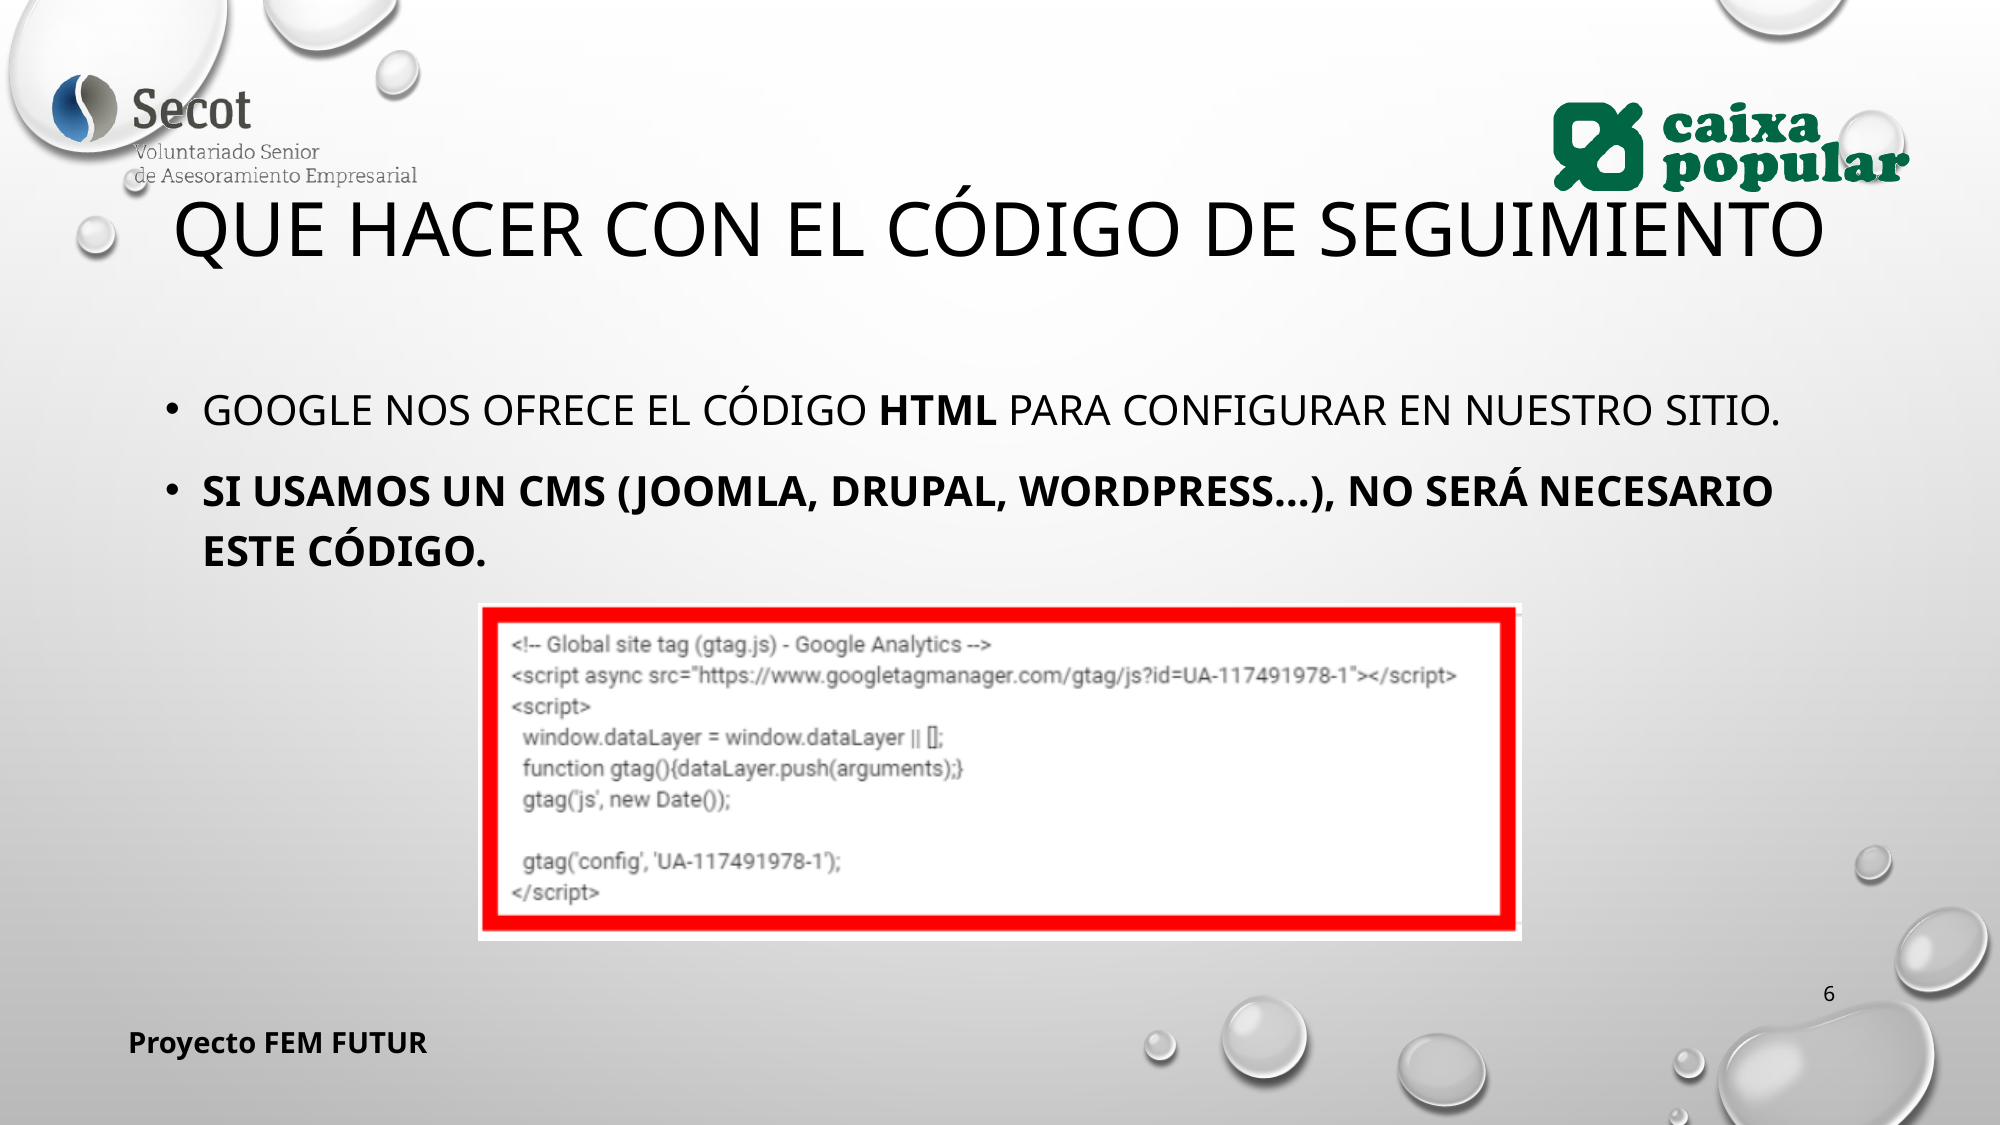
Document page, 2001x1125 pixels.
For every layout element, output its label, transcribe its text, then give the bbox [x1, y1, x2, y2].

title QUE HACER CON el código de seguimiento [149, 130, 1851, 334]
slide_number 6 [1724, 1019, 1851, 1025]
text_box Proyecto FEM FUTUR [113, 1017, 443, 1068]
list Google nos ofrece el código HTML para configurar en nuestro sitio. Si usamos un CMS (Joomla, Drupal, WordPress…), no será necesario este código. [150, 365, 1851, 1019]
picture [0, 0, 2000, 1125]
